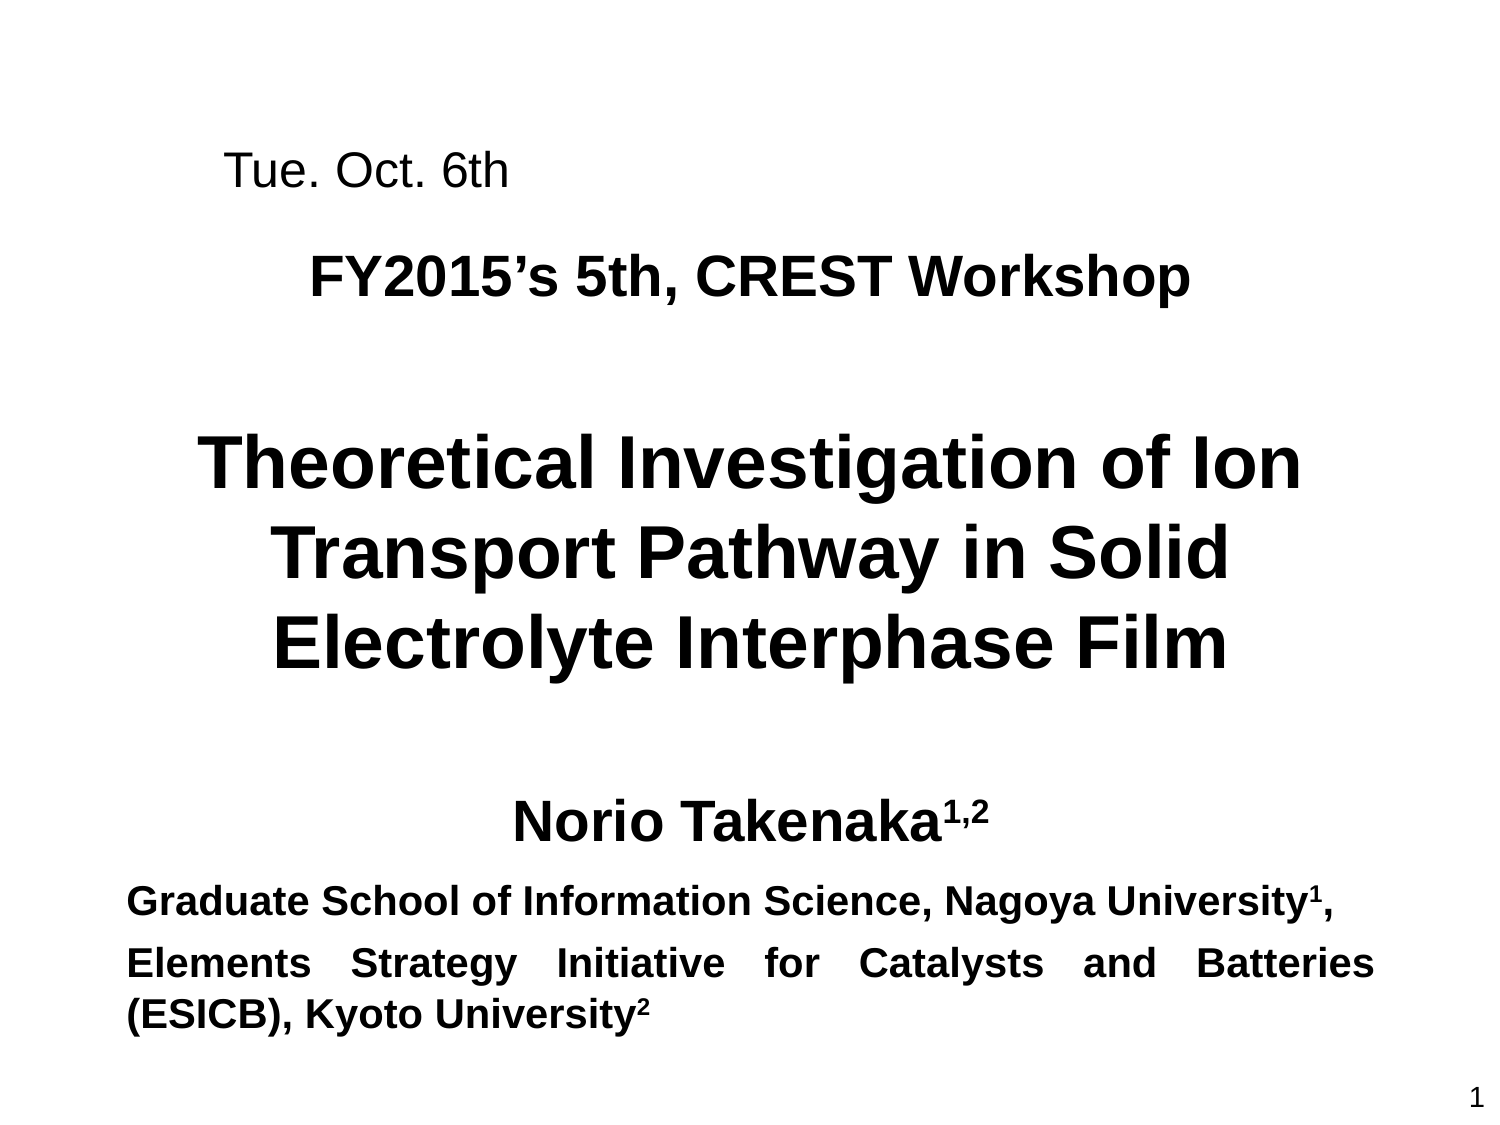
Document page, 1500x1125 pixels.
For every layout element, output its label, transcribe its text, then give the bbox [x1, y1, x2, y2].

text_box Tue. Oct. 6th [141, 129, 526, 205]
slide_number 1 [1149, 1066, 1500, 1125]
text_box Theoretical Investigation of Ion Transport Pathway in Solid Electrolyte Interphase Film [131, 406, 1371, 692]
text_box Norio Takenaka1,2 Graduate School of Information Science, Nagoya University1, Elements Strategy Initiative for Catalysts and Batteries (ESICB), Kyoto University2 [111, 775, 1391, 1044]
text_box FY2015’s 5th, CREST Workshop [15, 231, 1488, 316]
